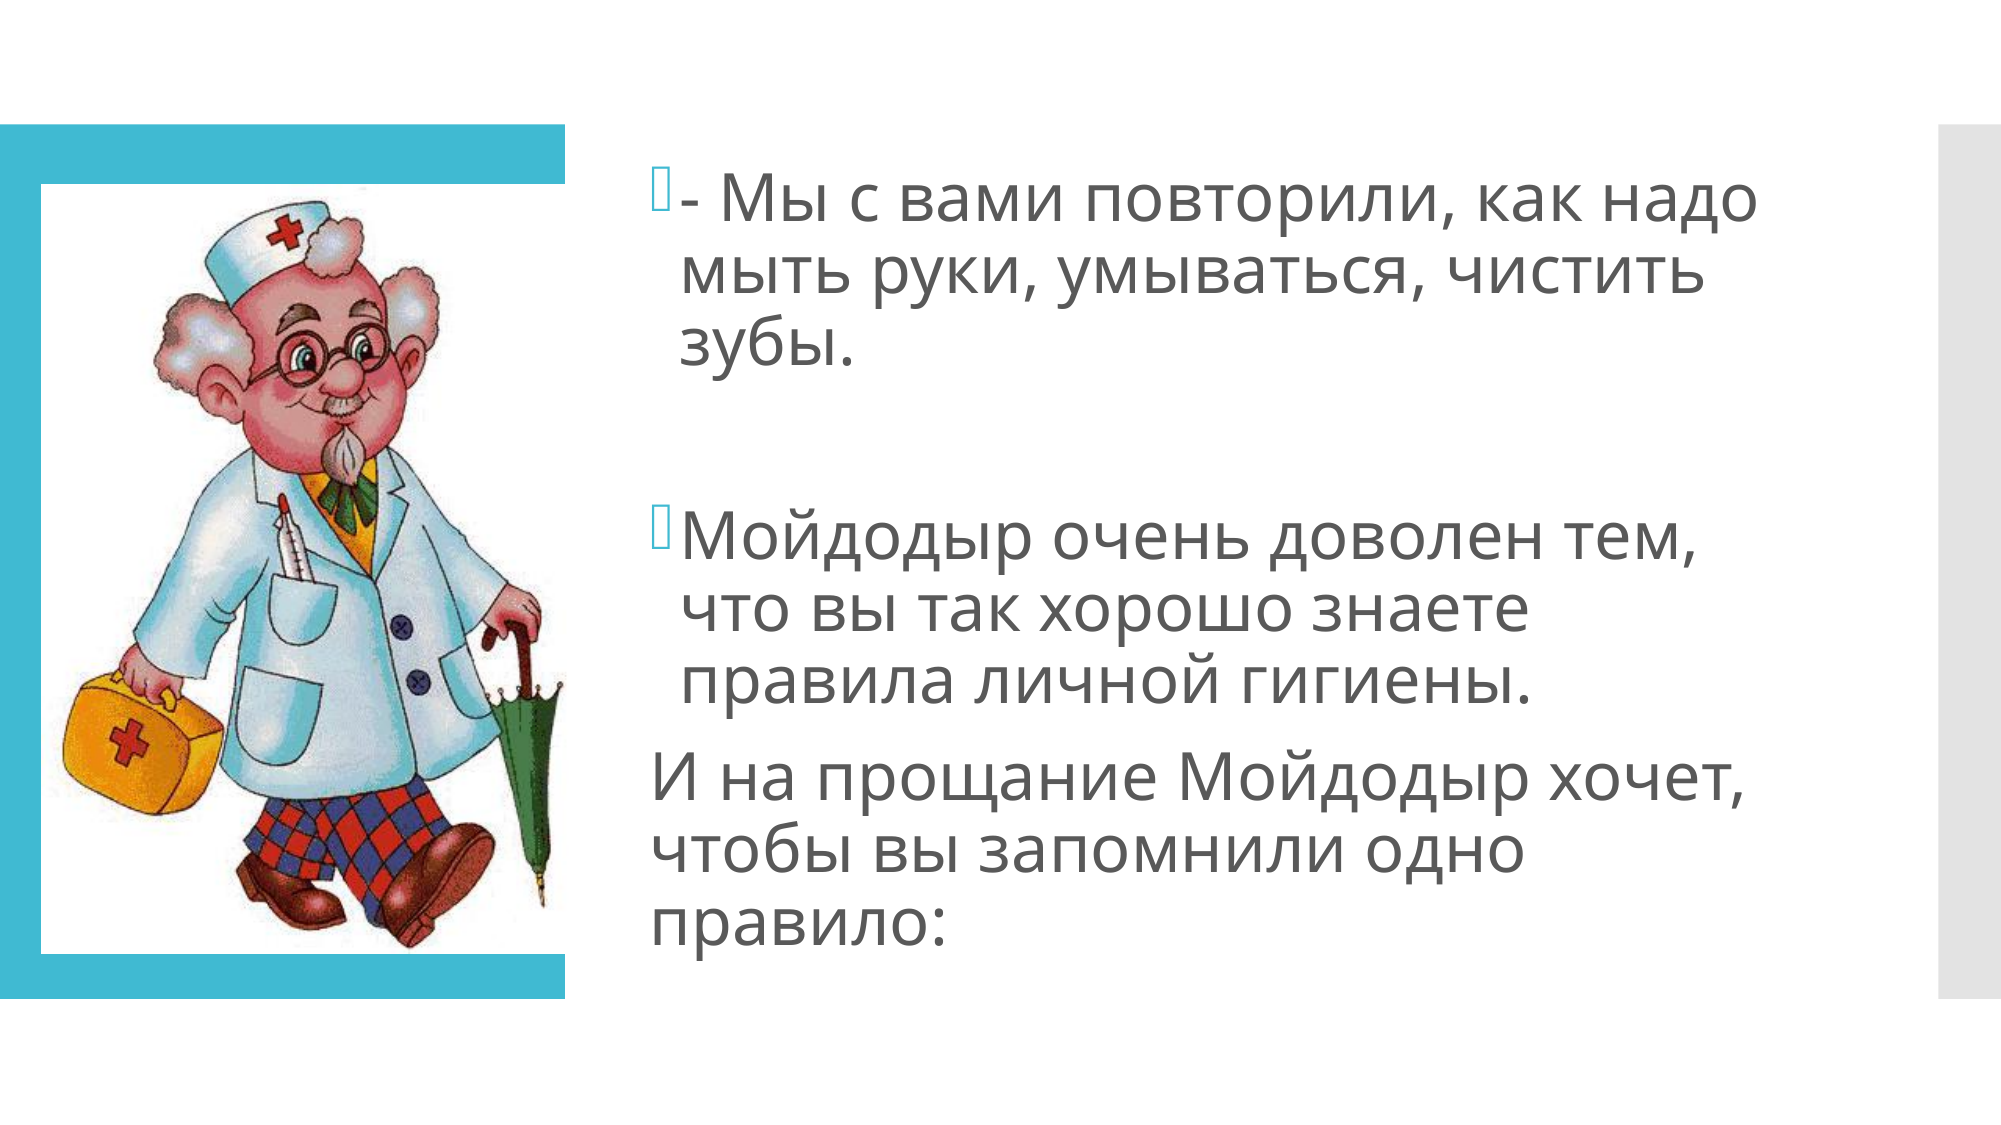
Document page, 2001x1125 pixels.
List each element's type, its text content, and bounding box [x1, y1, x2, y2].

picture [41, 184, 587, 954]
list - Мы с вами повторили, как надо мыть руки, умываться, чистить зубы. Мойдодыр очень доволен тем, что вы так хорошо знаете правила личной гигиены. И на прощание Мойдодыр хочет, чтобы вы запомнили одно правило: [634, 141, 1835, 982]
